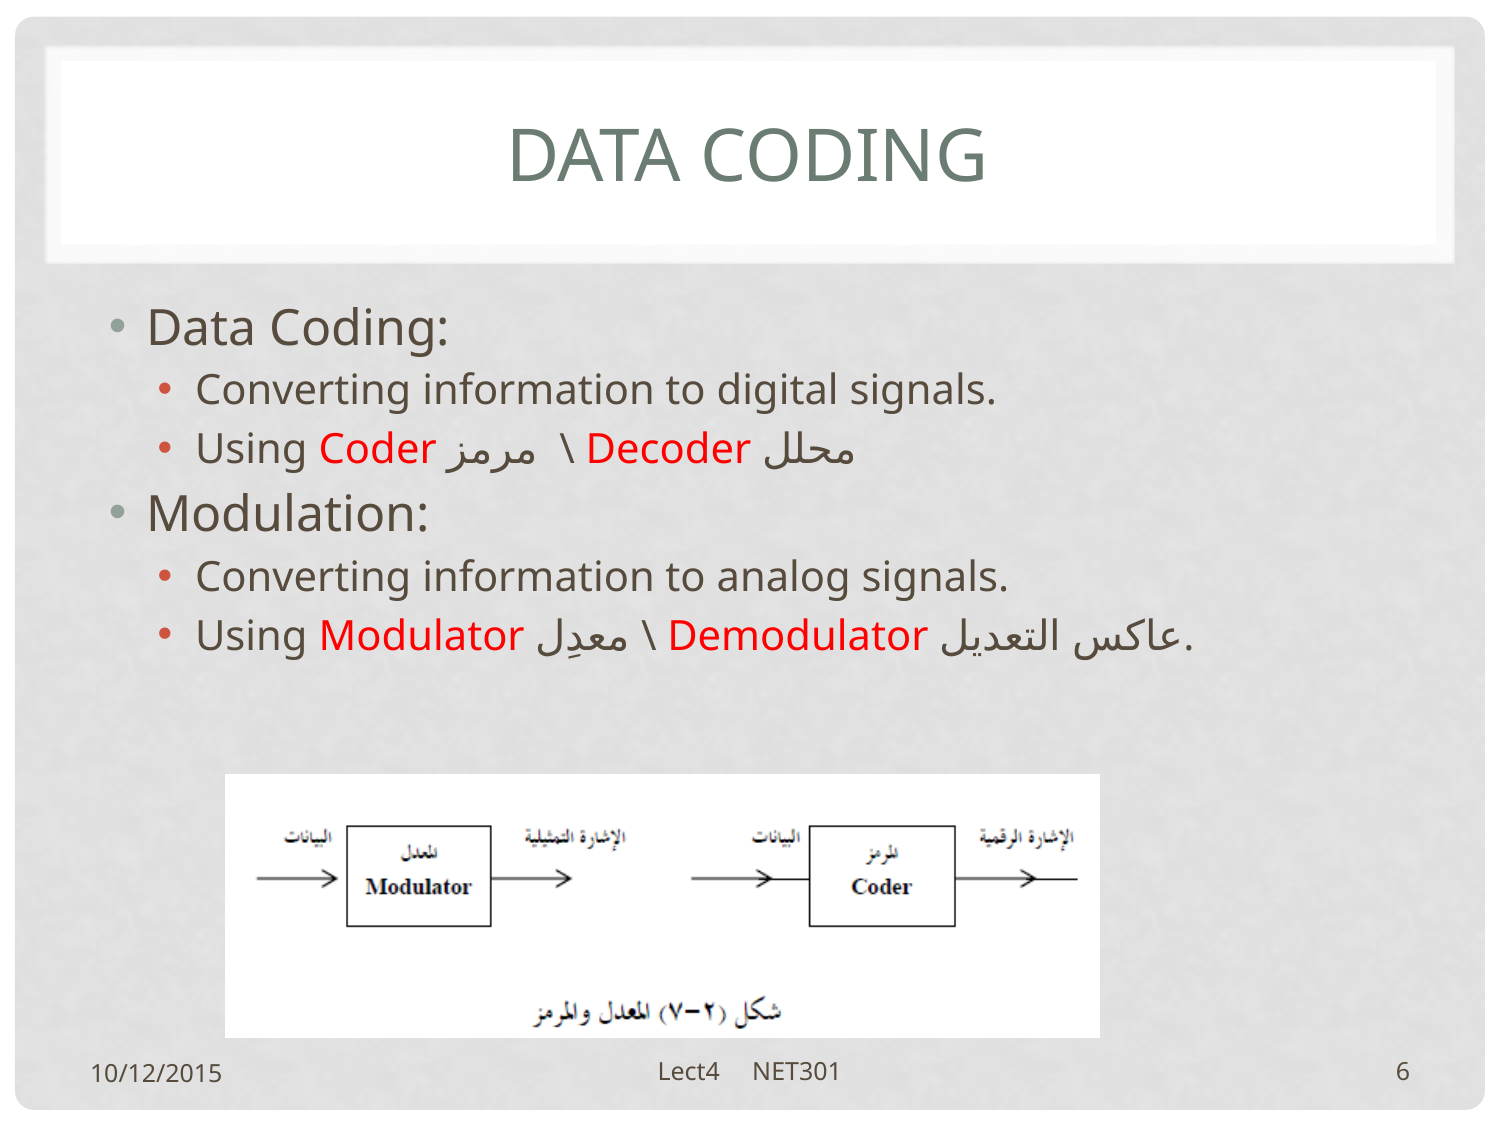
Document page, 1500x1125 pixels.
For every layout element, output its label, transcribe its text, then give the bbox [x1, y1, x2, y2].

title DATA CODING [69, 66, 1425, 238]
footer Lect4 NET301 [512, 1042, 988, 1103]
slide_number 6 [1074, 1042, 1425, 1103]
picture [224, 774, 1101, 1038]
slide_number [75, 1042, 425, 1103]
list Data Coding: Converting information to digital signals. Using Coder مرمز \ Decoder محلل Modulation: Converting information to analog signals. Using Modulator معدِل \ Demodulator عاكس التعديل. [75, 287, 1425, 1005]
